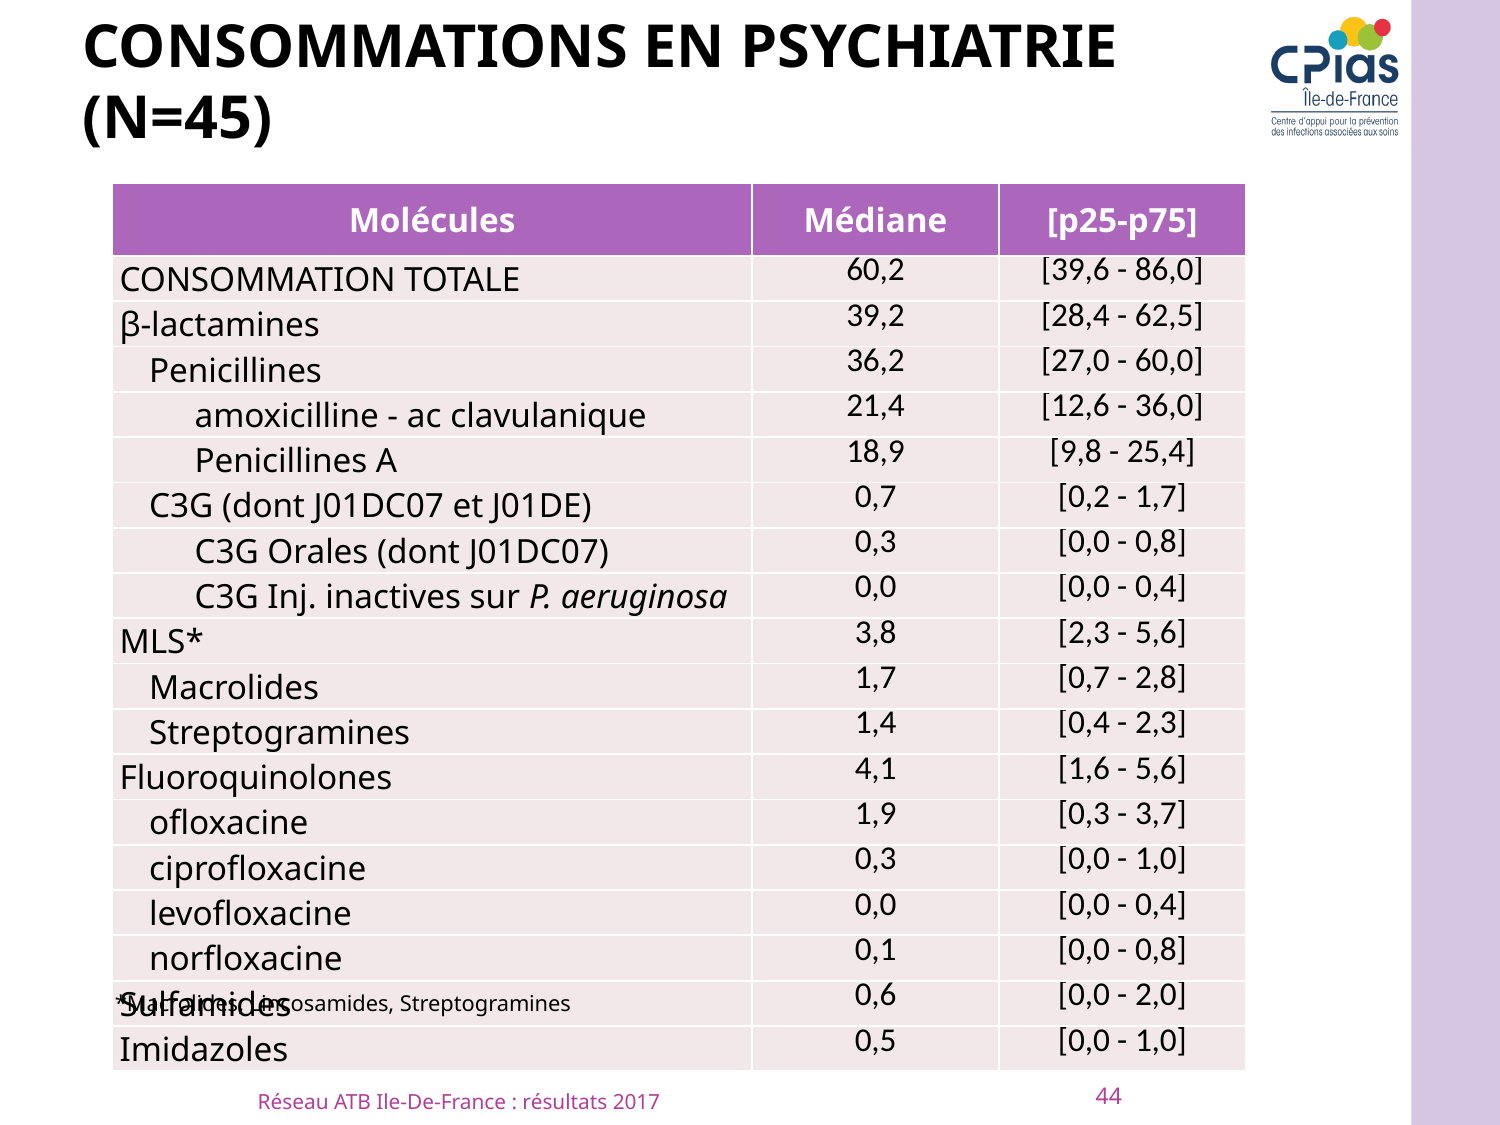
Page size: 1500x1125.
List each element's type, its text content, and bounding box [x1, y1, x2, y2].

table_cell [39,6 - 86,0] [1000, 257, 1245, 300]
table_cell Penicillines A [113, 438, 751, 482]
table_cell [9,8 - 25,4] [1000, 438, 1245, 482]
table_cell C3G (dont J01DC07 et J01DE) [113, 483, 751, 527]
table_cell amoxicilline - ac clavulanique [113, 393, 751, 436]
table_cell Streptogramines [113, 710, 751, 753]
table_cell [0,0 - 1,0] [1000, 1027, 1245, 1070]
table_cell [0,4 - 2,3] [1000, 710, 1245, 753]
table_cell 0,3 [753, 529, 998, 572]
table_cell MLS* [113, 619, 751, 663]
table_cell [0,0 - 0,8] [1000, 529, 1245, 572]
table_cell ofloxacine [113, 800, 751, 844]
table_cell Imidazoles [113, 1027, 751, 1070]
table_cell [2,3 - 5,6] [1000, 619, 1245, 663]
table_cell levofloxacine [113, 891, 751, 934]
table_cell 0,3 [753, 846, 998, 889]
table_cell 4,1 [753, 755, 998, 799]
table_cell [12,6 - 36,0] [1000, 393, 1245, 436]
table_cell CONSOMMATION TOTALE [113, 257, 751, 300]
table_cell 0,5 [753, 1027, 998, 1070]
table_cell [0,0 - 1,0] [1000, 846, 1245, 889]
table_cell 0,1 [753, 936, 998, 980]
table_cell Fluoroquinolones [113, 755, 751, 799]
table_cell Macrolides [113, 664, 751, 708]
table_header Molécules [113, 184, 751, 255]
table_cell norfloxacine [113, 936, 751, 980]
table_cell 3,8 [753, 619, 998, 663]
table_cell C3G Orales (dont J01DC07) [113, 529, 751, 572]
table_cell 60,2 [753, 257, 998, 300]
table_cell 36,2 [753, 347, 998, 391]
table_cell C3G Inj. inactives sur P. aeruginosa [113, 574, 751, 617]
table_cell 1,9 [753, 800, 998, 844]
table_cell 0,0 [753, 574, 998, 617]
table_cell 39,2 [753, 302, 998, 346]
table_cell ciprofloxacine [113, 846, 751, 889]
table_cell 18,9 [753, 438, 998, 482]
text_box *Macrolides, Lincosamides, Streptogramines [100, 981, 1306, 1023]
table_cell 1,4 [753, 710, 998, 753]
table_cell Penicillines [113, 347, 751, 391]
table_cell β-lactamines [113, 302, 751, 346]
picture [1263, 7, 1412, 144]
table_cell [0,0 - 0,4] [1000, 891, 1245, 934]
table_cell [1,6 - 5,6] [1000, 755, 1245, 799]
table_cell [0,7 - 2,8] [1000, 664, 1245, 708]
slide_number 44 [1025, 1075, 1123, 1113]
title Consommations en psychiatrie (n=45) [75, 7, 1263, 152]
table_cell 21,4 [753, 393, 998, 436]
table_cell [0,3 - 3,7] [1000, 800, 1245, 844]
table_cell 1,7 [753, 664, 998, 708]
table_cell 0,0 [753, 891, 998, 934]
table_cell [0,0 - 0,4] [1000, 574, 1245, 617]
table_cell [0,2 - 1,7] [1000, 483, 1245, 527]
table_header [p25-p75] [1000, 184, 1245, 255]
footer Réseau ATB Ile-De-France : résultats 2017 [75, 1075, 675, 1114]
table_cell [27,0 - 60,0] [1000, 347, 1245, 391]
table_cell [0,0 - 0,8] [1000, 936, 1245, 980]
table_cell [28,4 - 62,5] [1000, 302, 1245, 346]
table_cell 0,7 [753, 483, 998, 527]
table_header Médiane [753, 184, 998, 255]
